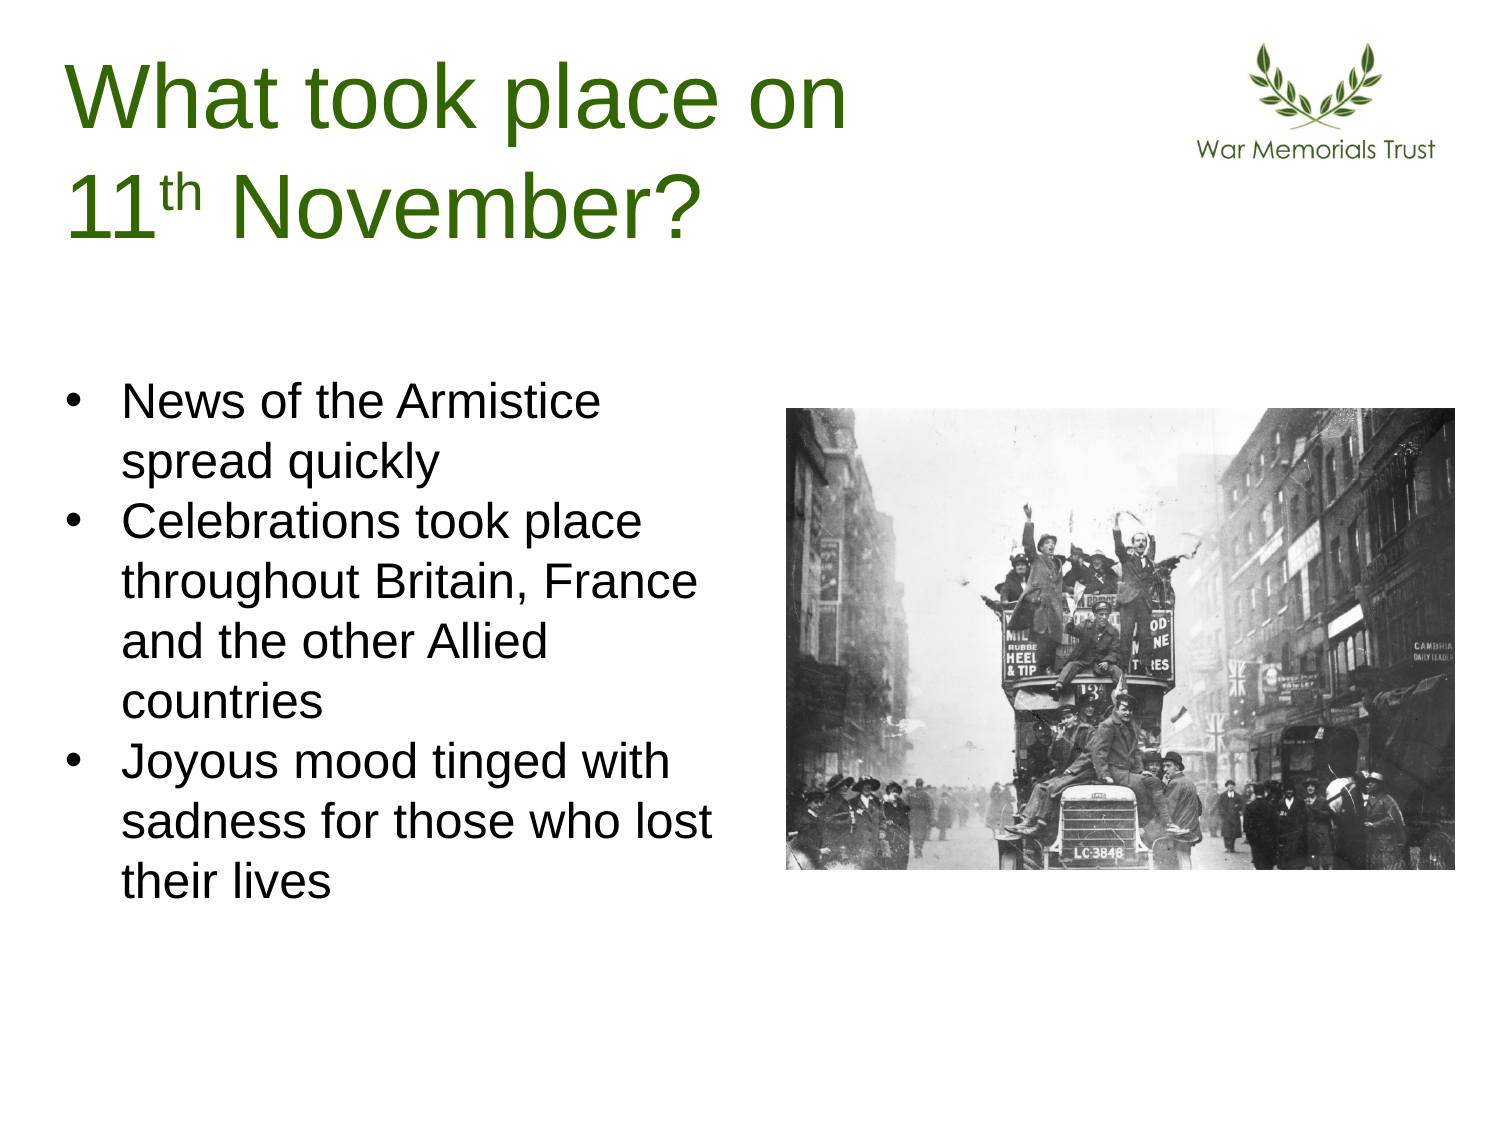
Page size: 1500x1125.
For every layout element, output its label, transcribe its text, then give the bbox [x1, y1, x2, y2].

picture [1180, 29, 1455, 178]
text_box What took place on 11th November? [49, 29, 936, 264]
picture [786, 408, 1455, 870]
text_box News of the Armistice spread quickly Celebrations took place throughout Britain, France and the other Allied countries Joyous mood tinged with sadness for those who lost their lives [50, 361, 762, 917]
